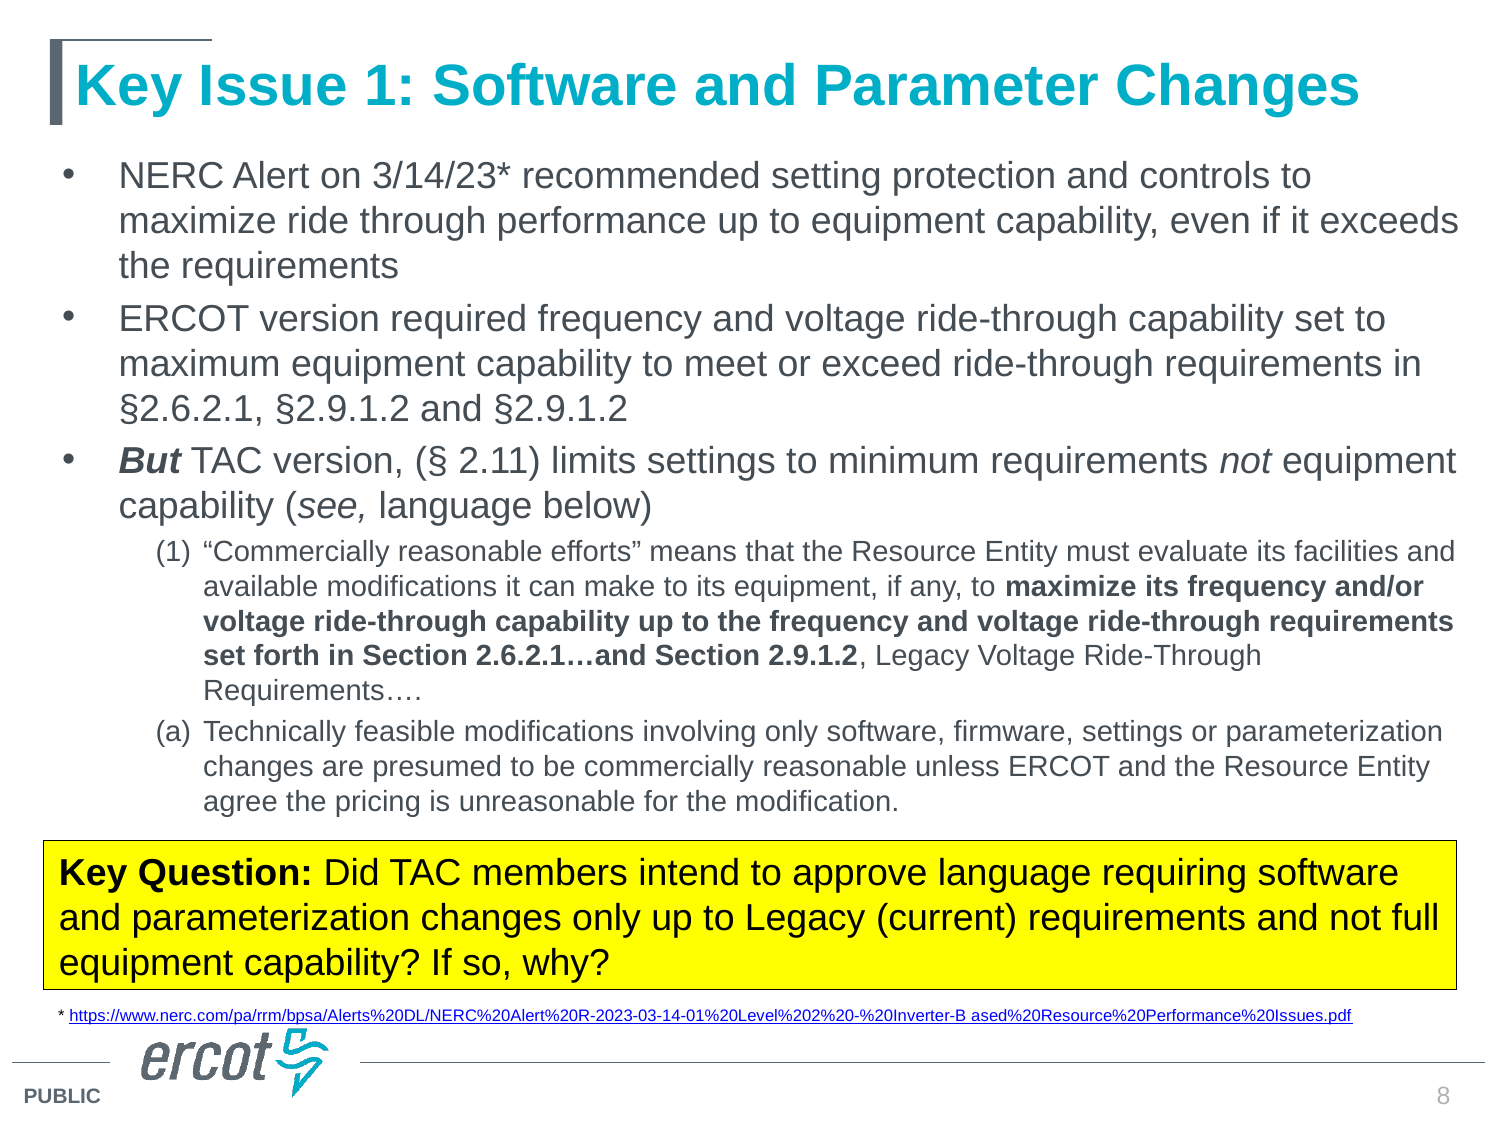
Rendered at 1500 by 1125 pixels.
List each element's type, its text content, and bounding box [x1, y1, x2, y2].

slide_number 8 [1400, 1076, 1488, 1113]
text_box Key Question: Did TAC members intend to approve language requiring software and parameterization changes only up to Legacy (current) requirements and not full equipment capability? If so, why? [43, 840, 1457, 990]
picture [137, 1033, 332, 1100]
title Key Issue 1: Software and Parameter Changes [60, 39, 1500, 125]
text_box * https://www.nerc.com/pa/rrm/bpsa/Alerts%20DL/NERC%20Alert%20R-2023-03-14-01%20Level%202%20-%20Inverter-B ased%20Resource%20Performance%20Issues.pdf [43, 997, 1456, 1033]
list NERC Alert on 3/14/23* recommended setting protection and controls to maximize ride through performance up to equipment capability, even if it exceeds the requirements ERCOT version required frequency and voltage ride-through capability set to maximum equipment capability to meet or exceed ride-through requirements in §2.6.2.1, §2.9.1.2 and §2.9.1.2 But TAC version, (§ 2.11) limits settings to minimum requirements not equipment capability (see, language below) (1) “Commercially reasonable efforts” means that the Resource Entity must evaluate its facilities and available modifications it can make to its equipment, if any, to maximize its frequency and/or voltage ride-through capability up to the frequency and voltage ride-through requirements set forth in Section 2.6.2.1…and Section 2.9.1.2, Legacy Voltage Ride-Through Requirements…. (a) Technically feasible modifications involving only software, firmware, settings or parameterization changes are presumed to be commercially reasonable unless ERCOT and the Resource Entity agree the pricing is unreasonable for the modification. [38, 143, 1476, 823]
